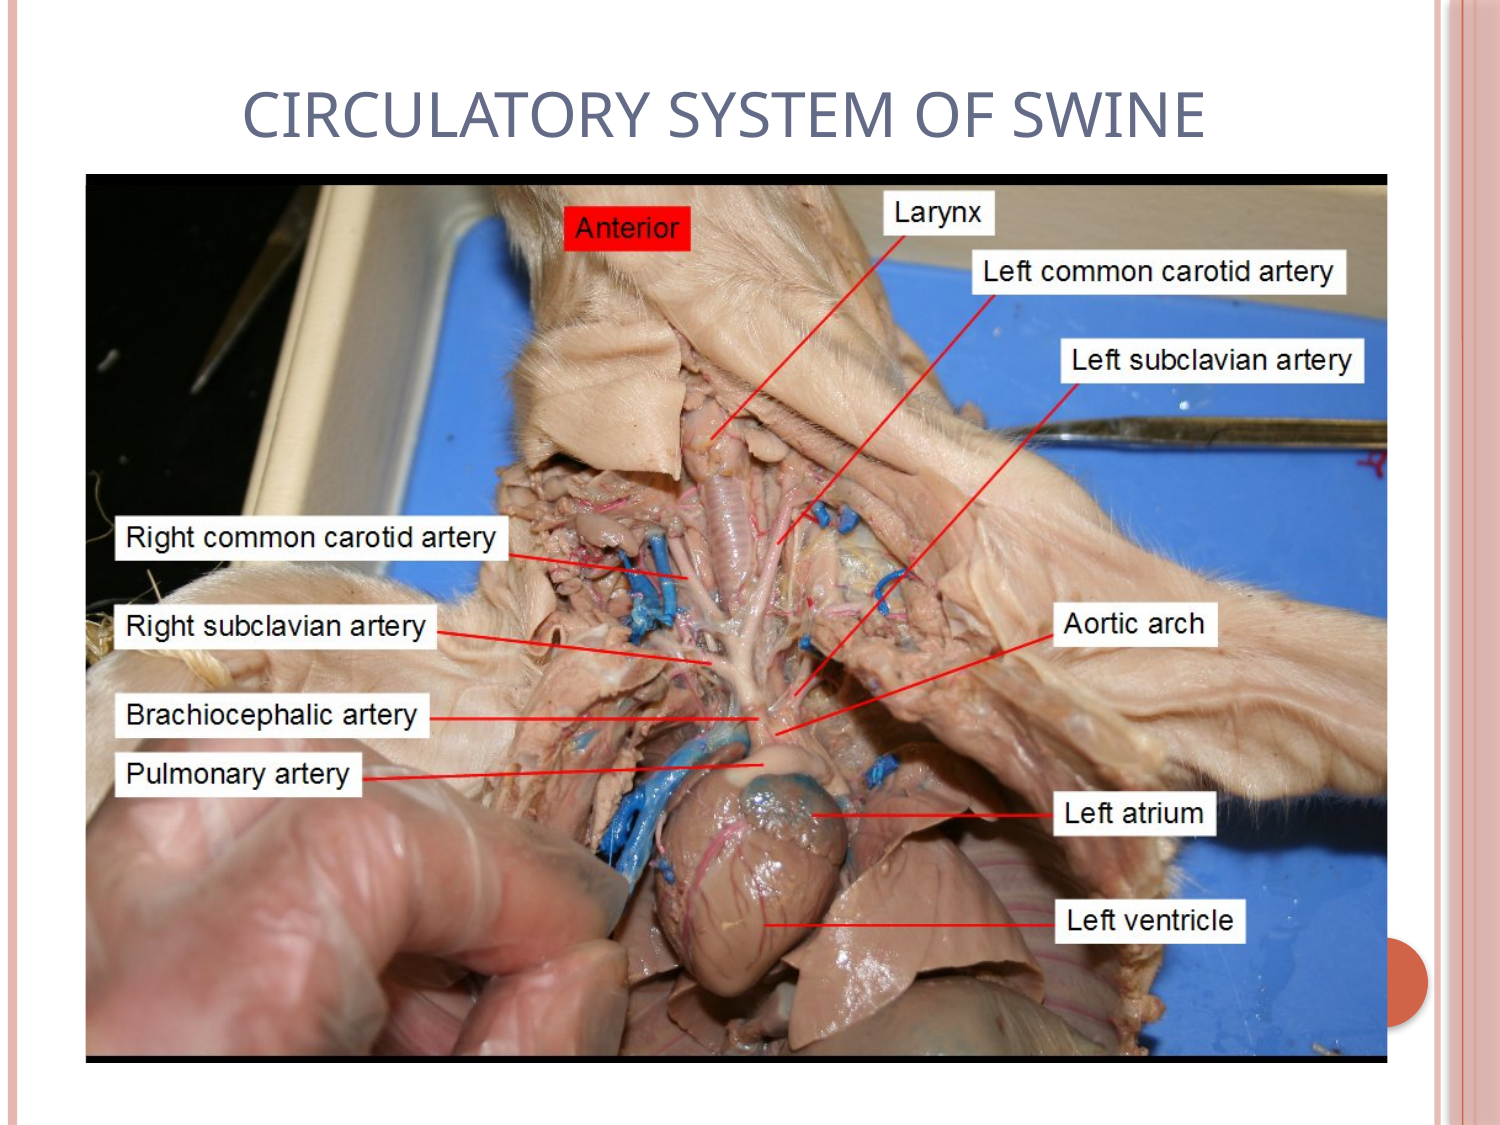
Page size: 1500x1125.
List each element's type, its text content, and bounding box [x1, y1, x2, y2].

title Circulatory System of Swine [112, 62, 1338, 158]
picture [85, 174, 1388, 1063]
